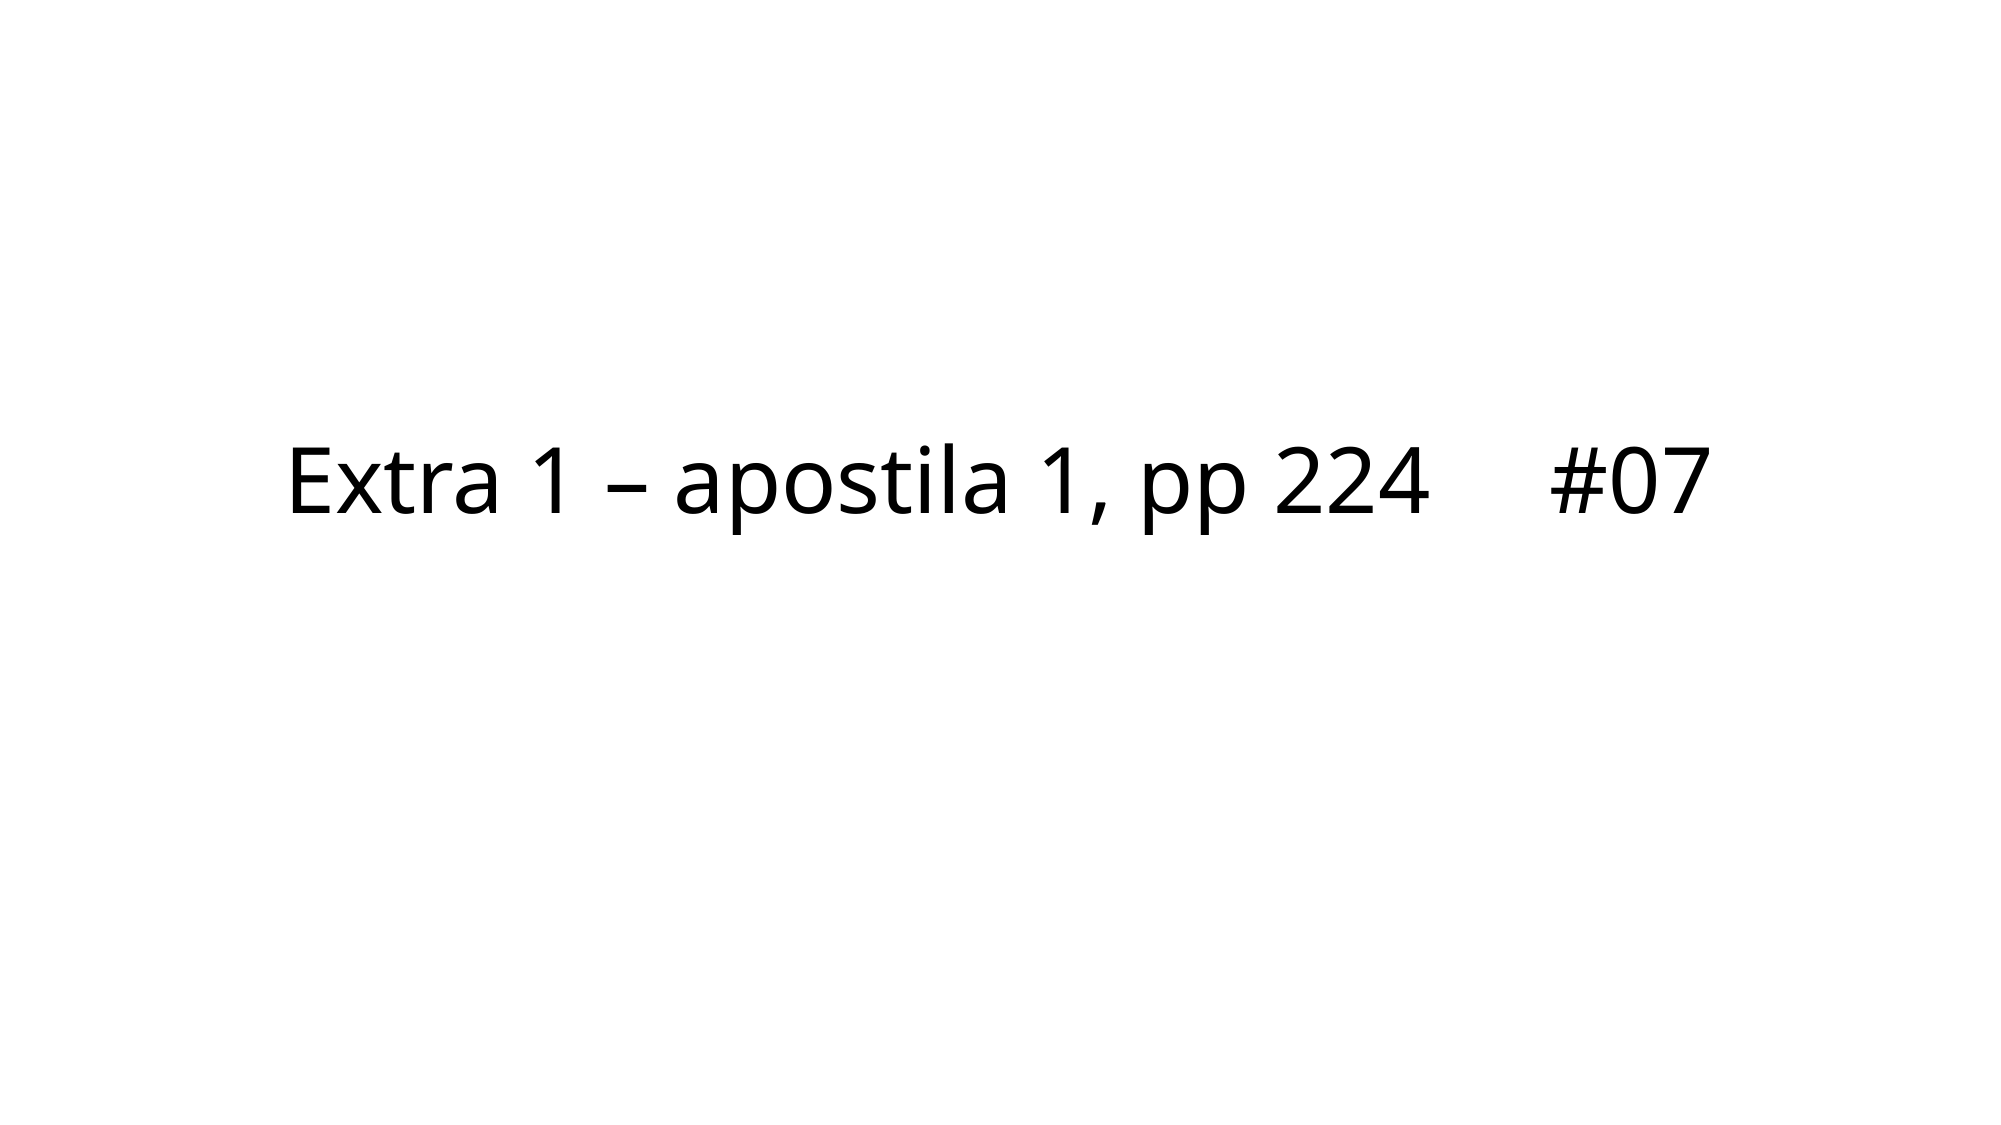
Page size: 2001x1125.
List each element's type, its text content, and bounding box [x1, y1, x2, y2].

title Extra 1 – apostila 1, pp 224 #07 [137, 375, 1863, 593]
